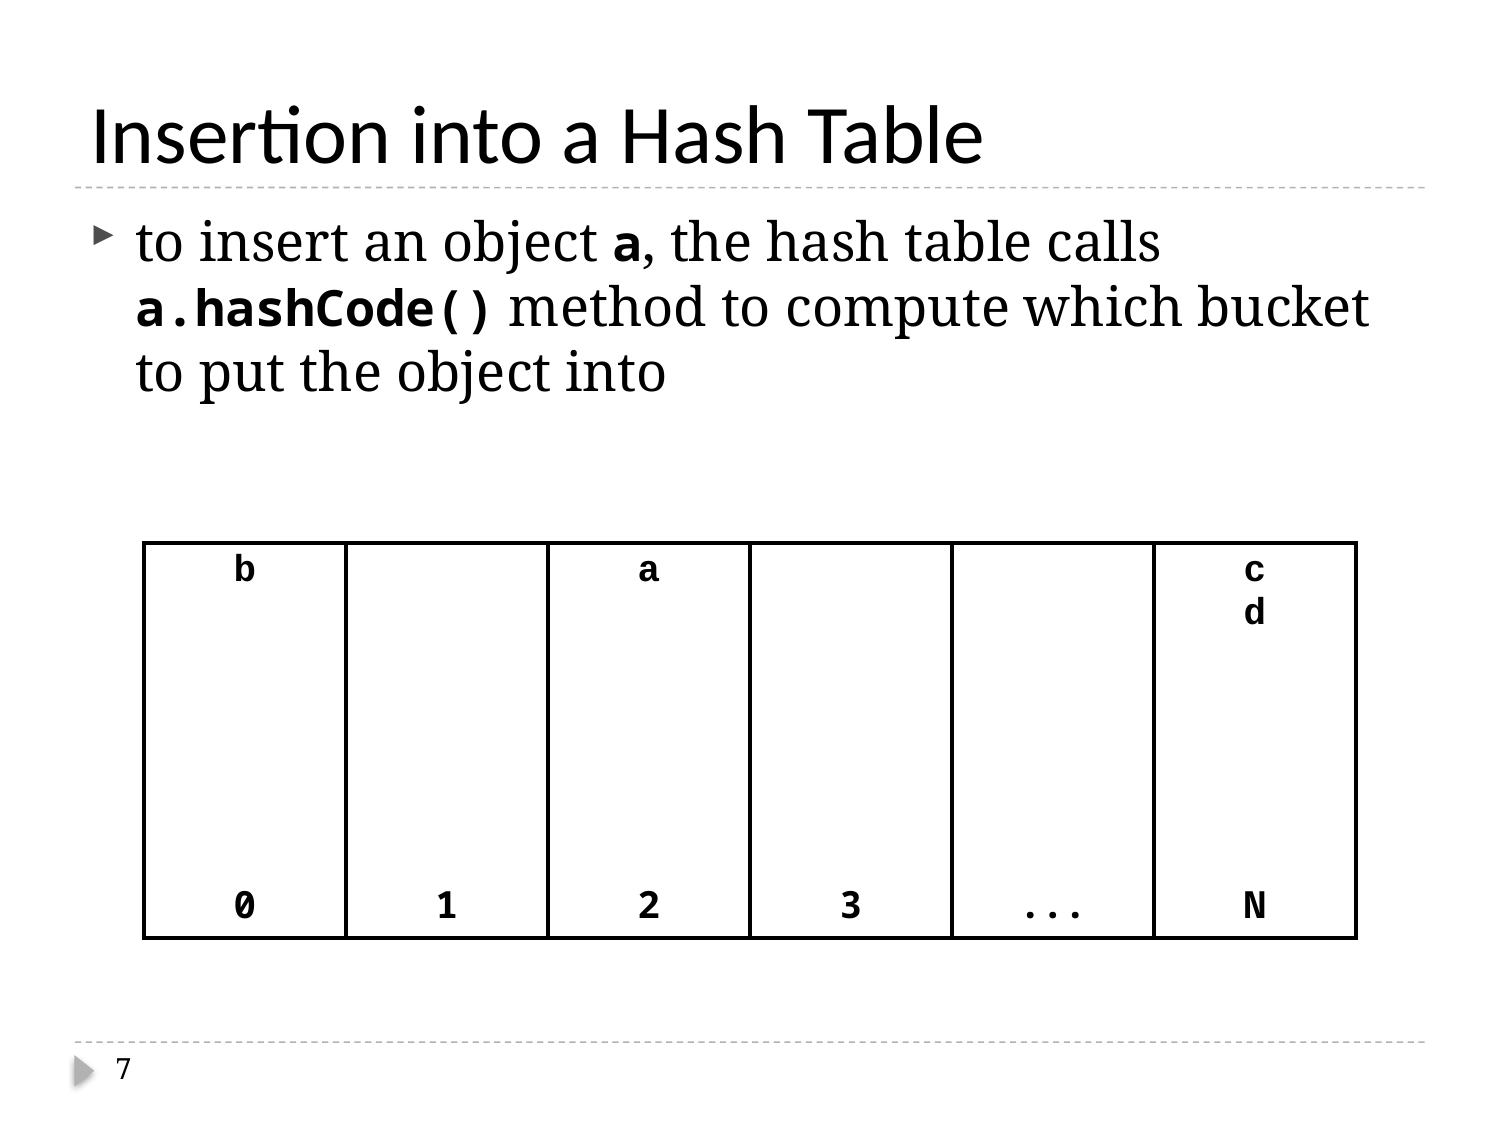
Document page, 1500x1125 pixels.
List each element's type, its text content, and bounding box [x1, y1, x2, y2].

table_header b [146, 545, 344, 872]
table_cell 2 [550, 872, 748, 936]
table_cell N [1156, 872, 1354, 936]
title Insertion into a Hash Table [74, 24, 1426, 188]
table_cell 0 [146, 872, 344, 936]
table_cell ... [954, 872, 1152, 936]
table_header [752, 545, 950, 872]
table_header c d [1156, 545, 1354, 872]
table_cell 1 [348, 872, 546, 936]
list to insert an object a, the hash table calls a.hashCode() method to compute which bucket to put the object into [74, 199, 1426, 1011]
table_header a [550, 545, 748, 872]
table_header [954, 545, 1152, 872]
table_header [348, 545, 546, 872]
slide_number 7 [100, 1042, 426, 1103]
table_cell 3 [752, 872, 950, 936]
